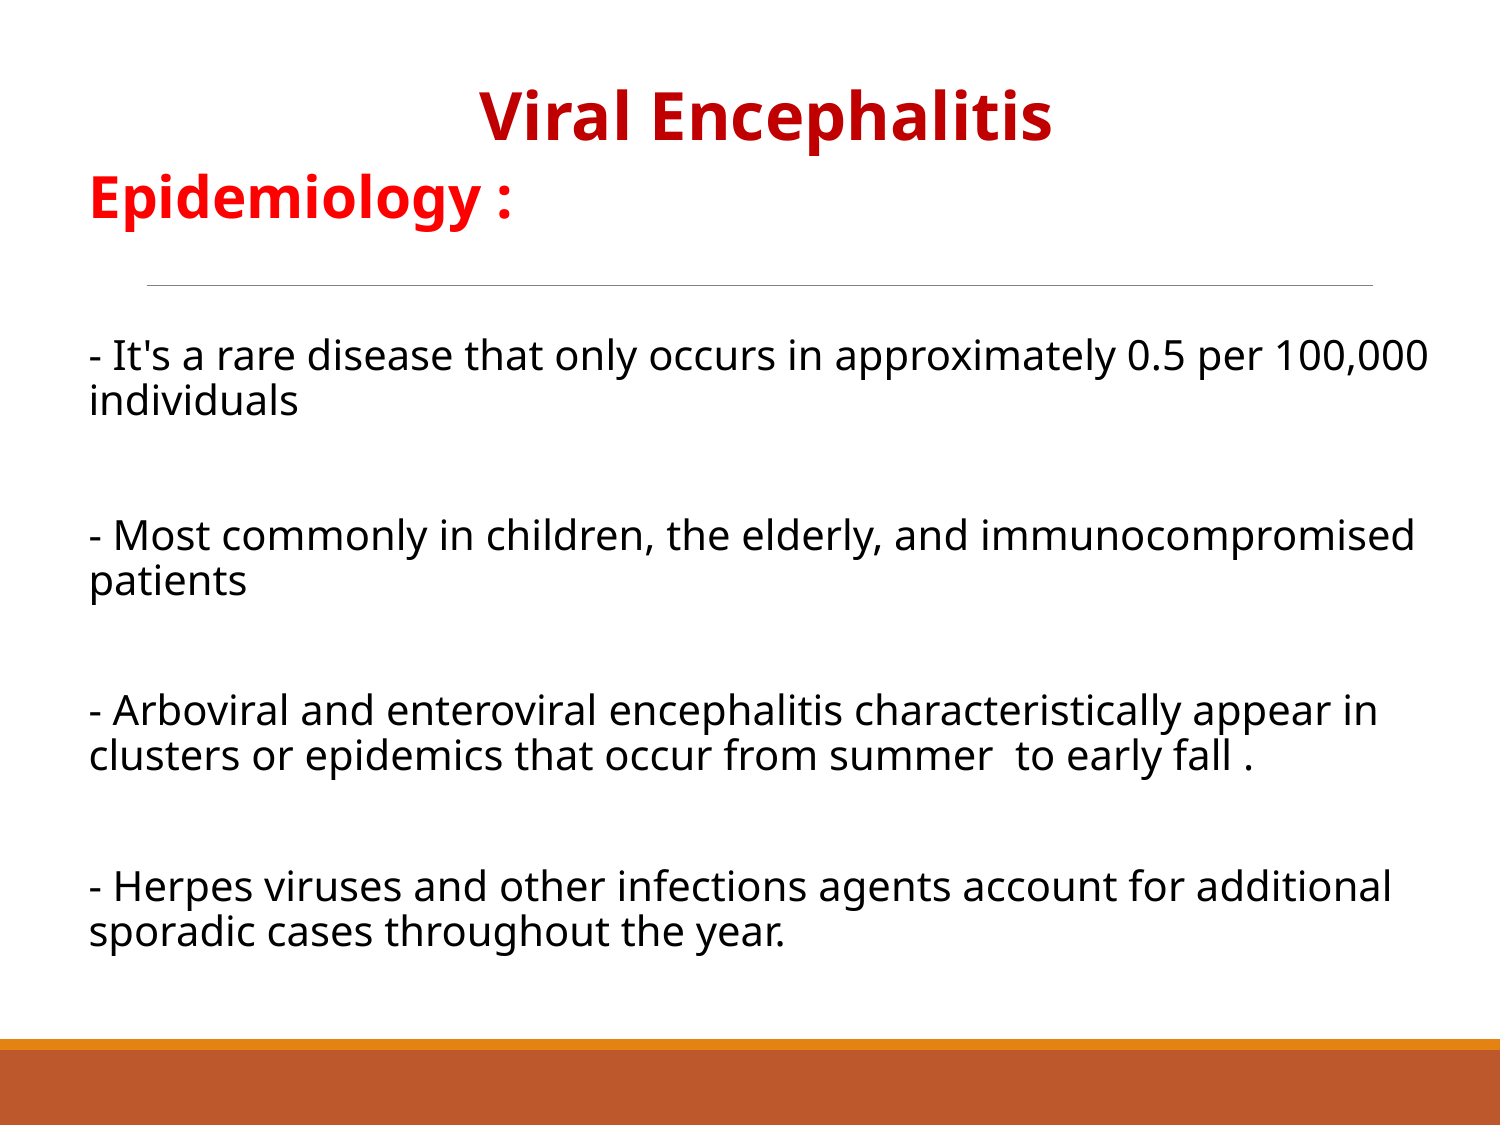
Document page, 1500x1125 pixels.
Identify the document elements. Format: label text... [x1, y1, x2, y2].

list Epidemiology : - It's a rare disease that only occurs in approximately 0.5 per 100,000 individuals - Most commonly in children, the elderly, and immunocompromised patients - Arboviral and enteroviral encephalitis characteristically appear in clusters or epidemics that occur from summer to early fall . - Herpes viruses and other infections agents account for additional sporadic cases throughout the year. [88, 160, 1439, 1047]
text_box Viral Encephalitis [464, 66, 1069, 161]
